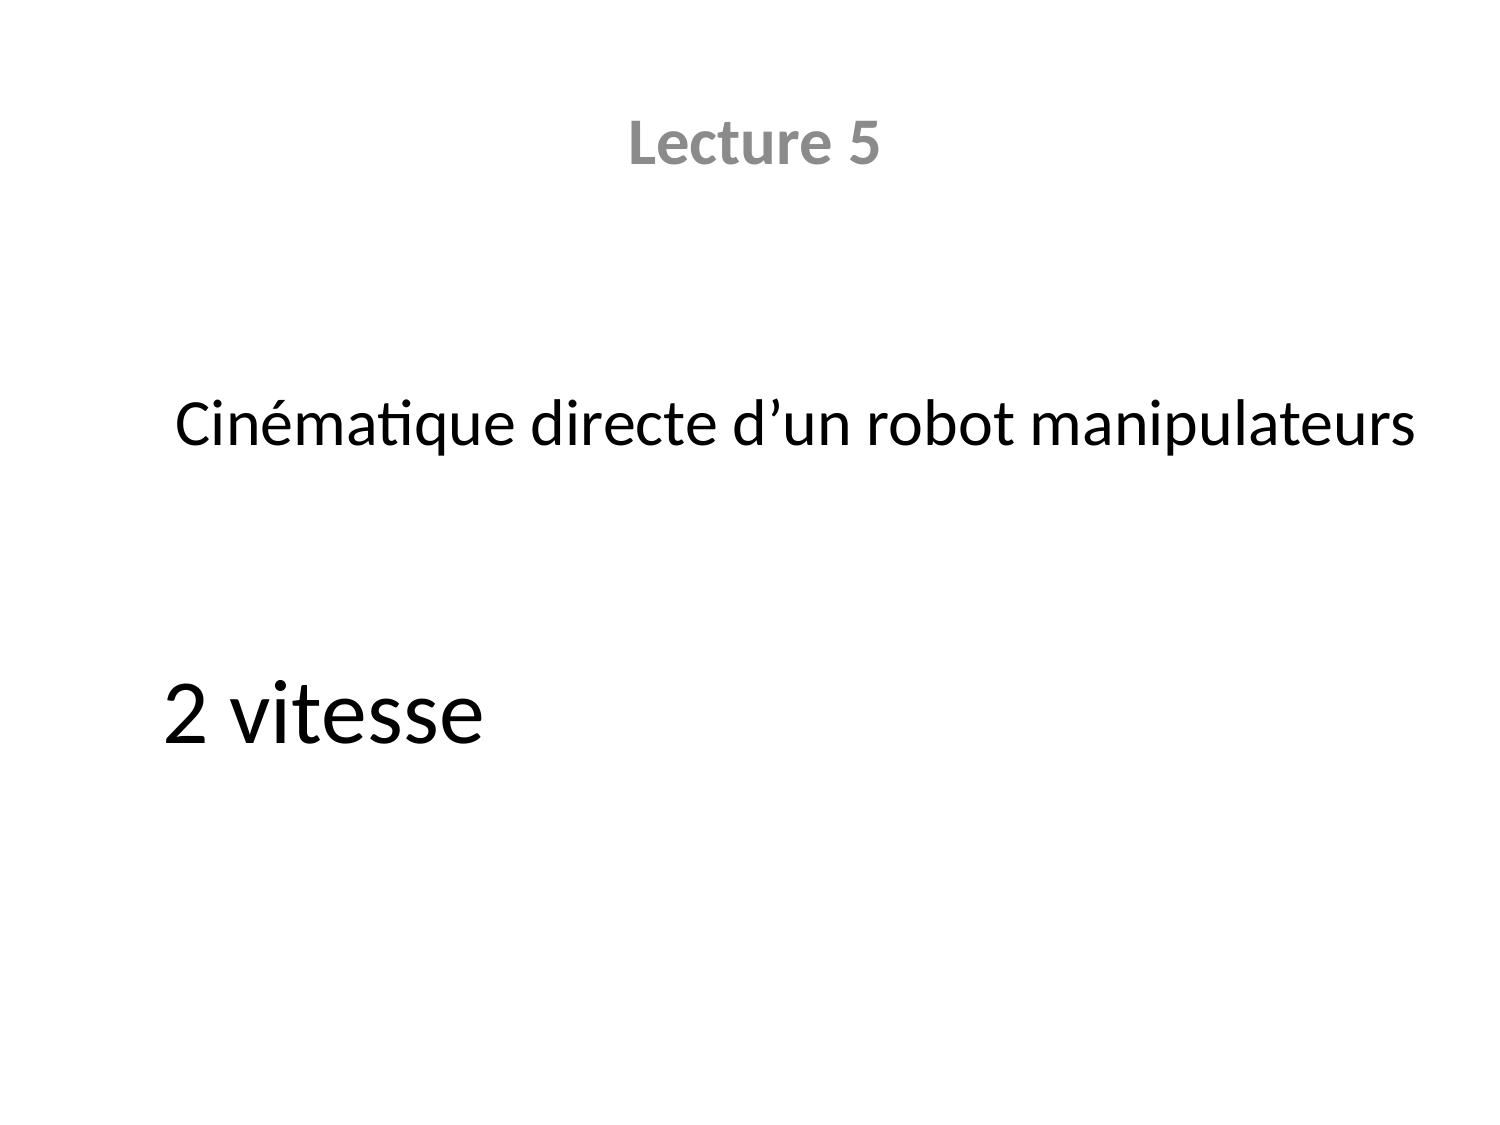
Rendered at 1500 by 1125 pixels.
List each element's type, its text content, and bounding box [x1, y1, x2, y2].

title Cinématique directe d’un robot manipulateurs [159, 338, 1435, 580]
subtitle Lecture 5 [230, 90, 1281, 378]
text_box 2 vitesse [147, 531, 1423, 773]
